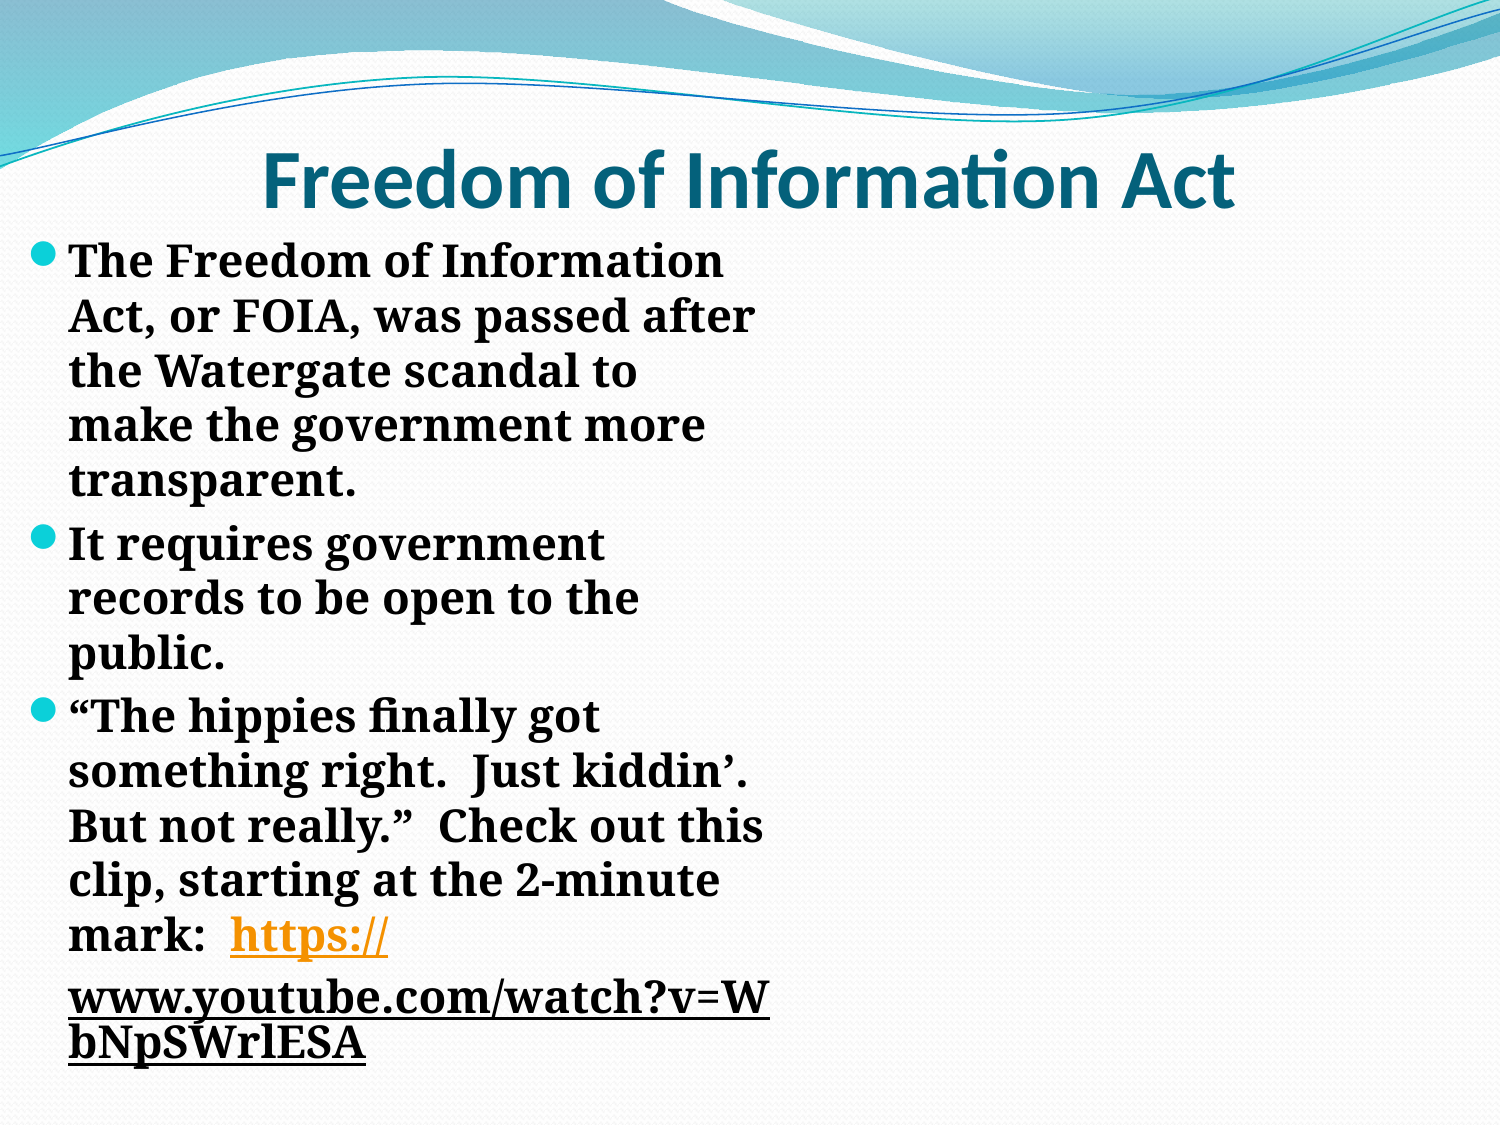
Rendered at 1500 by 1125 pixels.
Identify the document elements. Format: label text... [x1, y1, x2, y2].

title Freedom of Information Act [75, 115, 1425, 225]
list The Freedom of Information Act, or FOIA, was passed after the Watergate scandal to make the government more transparent. It requires government records to be open to the public. “The hippies finally got something right. Just kiddin’. But not really.” Check out this clip, starting at the 2-minute mark: https://www.youtube.com/watch?v=WbNpSWrlESA [12, 224, 788, 1100]
